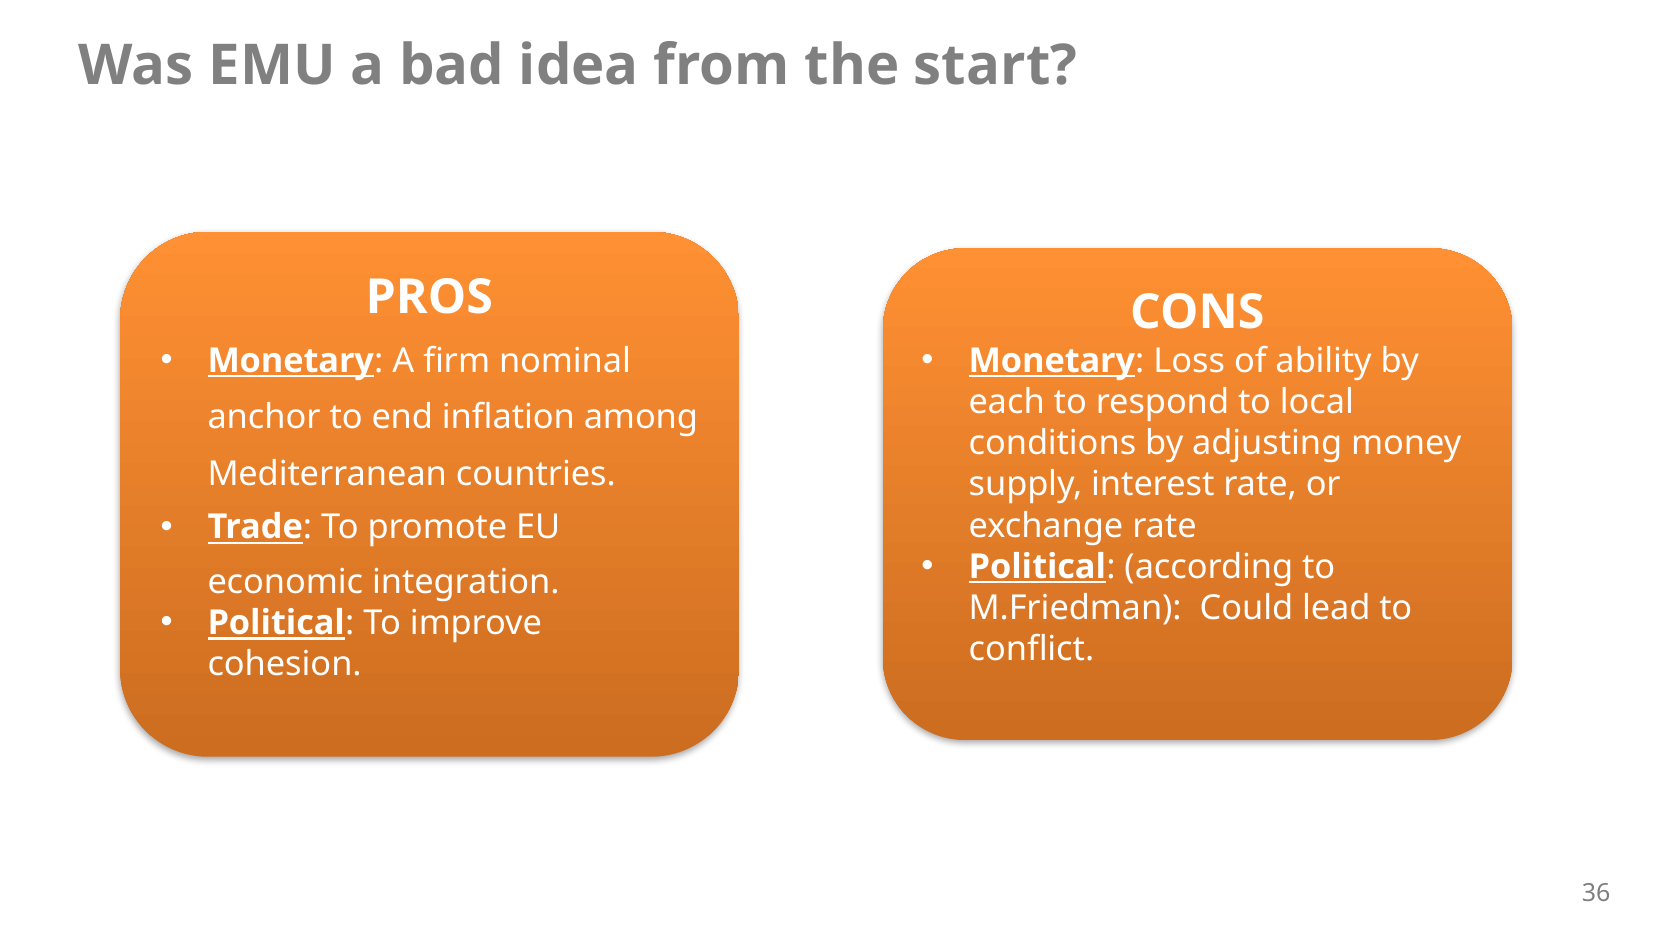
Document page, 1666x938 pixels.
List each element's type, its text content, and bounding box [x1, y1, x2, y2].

text_box CONS Monetary: Loss of ability by each to respond to local conditions by adjusting money supply, interest rate, or exchange rate Political: (according to M.Friedman): Could lead to conflict. [882, 248, 1513, 741]
text_box Was EMU a bad idea from the start? [64, 21, 1664, 104]
text_box 36 [1567, 868, 1633, 914]
text_box PROS Monetary: A firm nominal anchor to end inflation among Mediterranean countries. Trade: To promote EU economic integration. Political: To improve cohesion. [120, 231, 740, 757]
